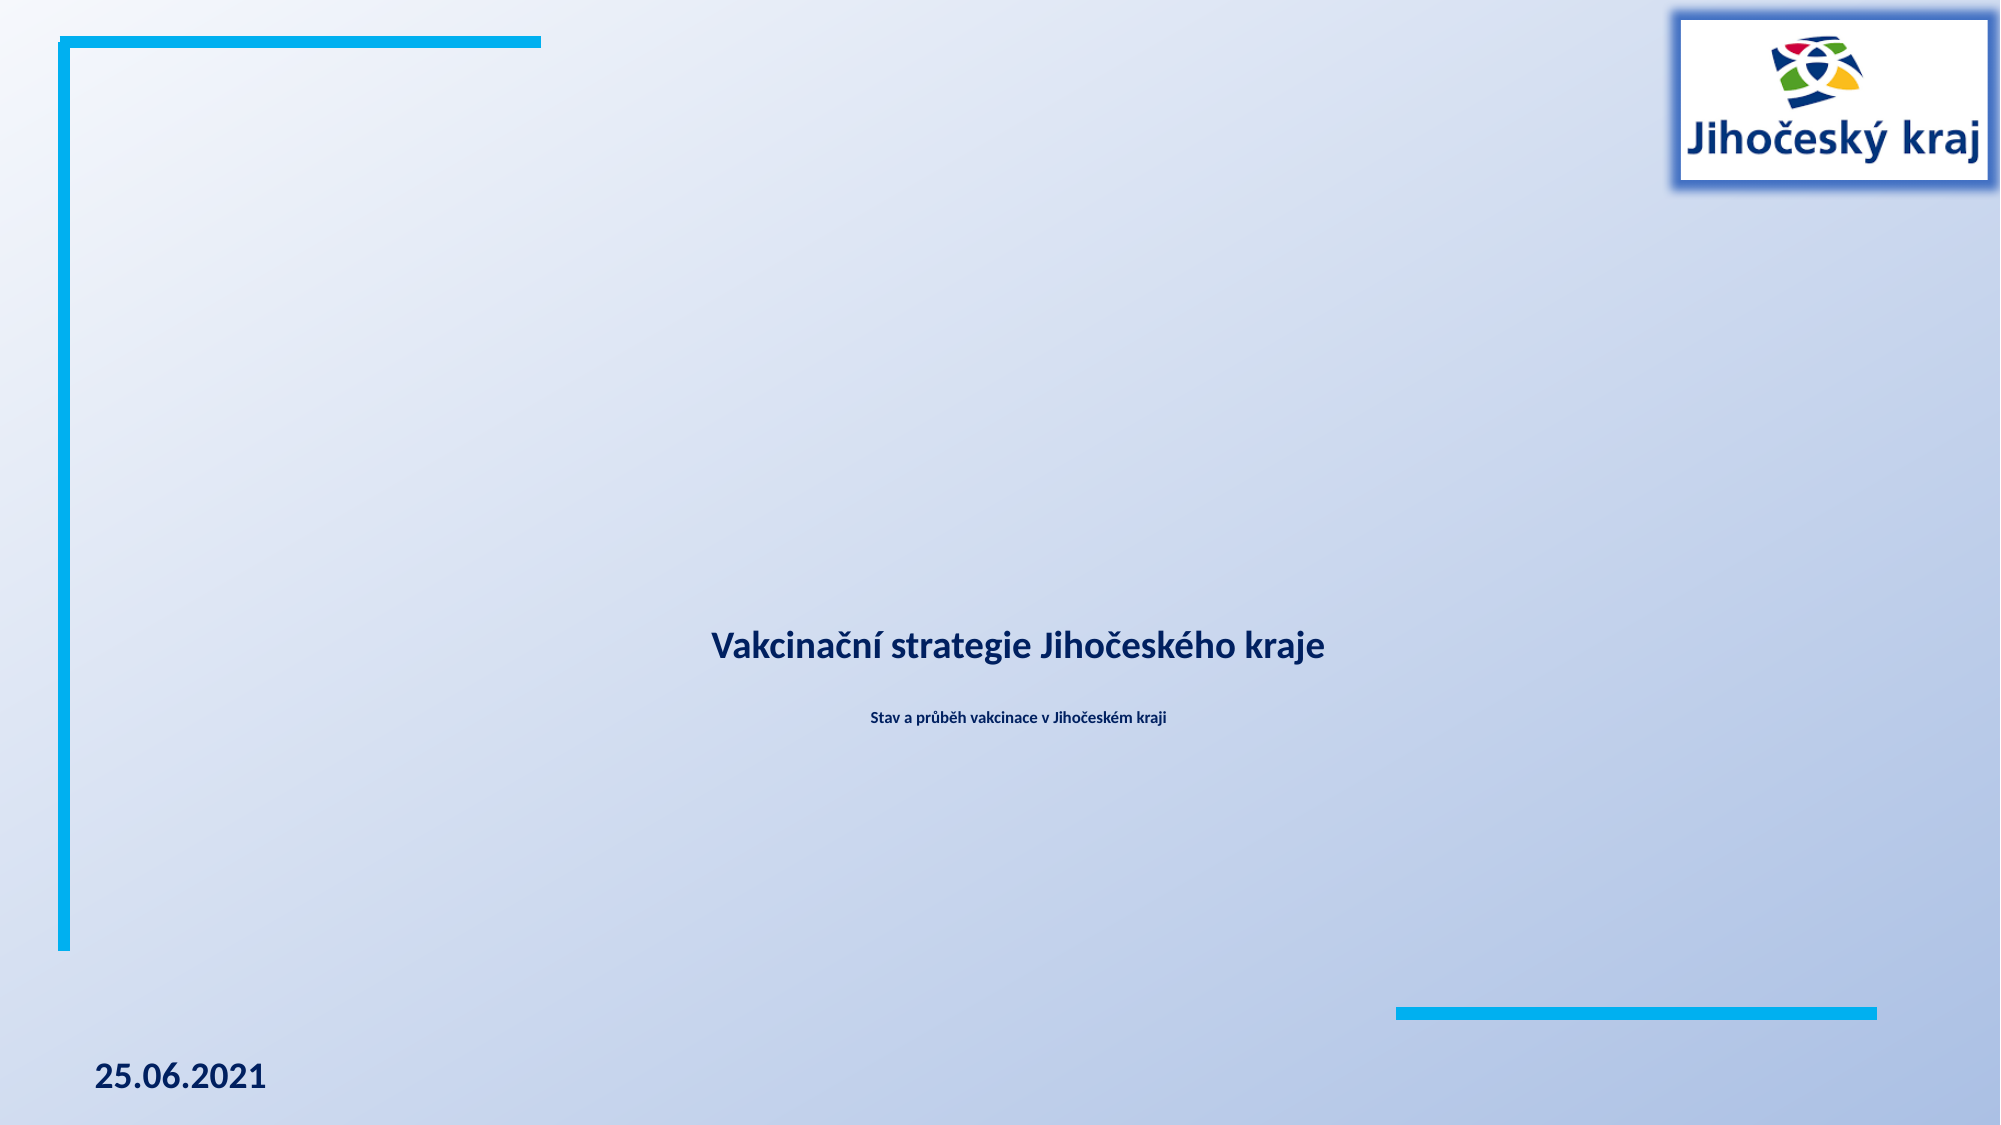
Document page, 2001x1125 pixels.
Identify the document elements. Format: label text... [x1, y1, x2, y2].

picture [1680, 20, 1988, 180]
text_box 25.06.2021 [79, 1044, 291, 1104]
title Vakcinační strategie Jihočeského kraje Stav a průběh vakcinace v Jihočeském kraji [368, 351, 1669, 735]
